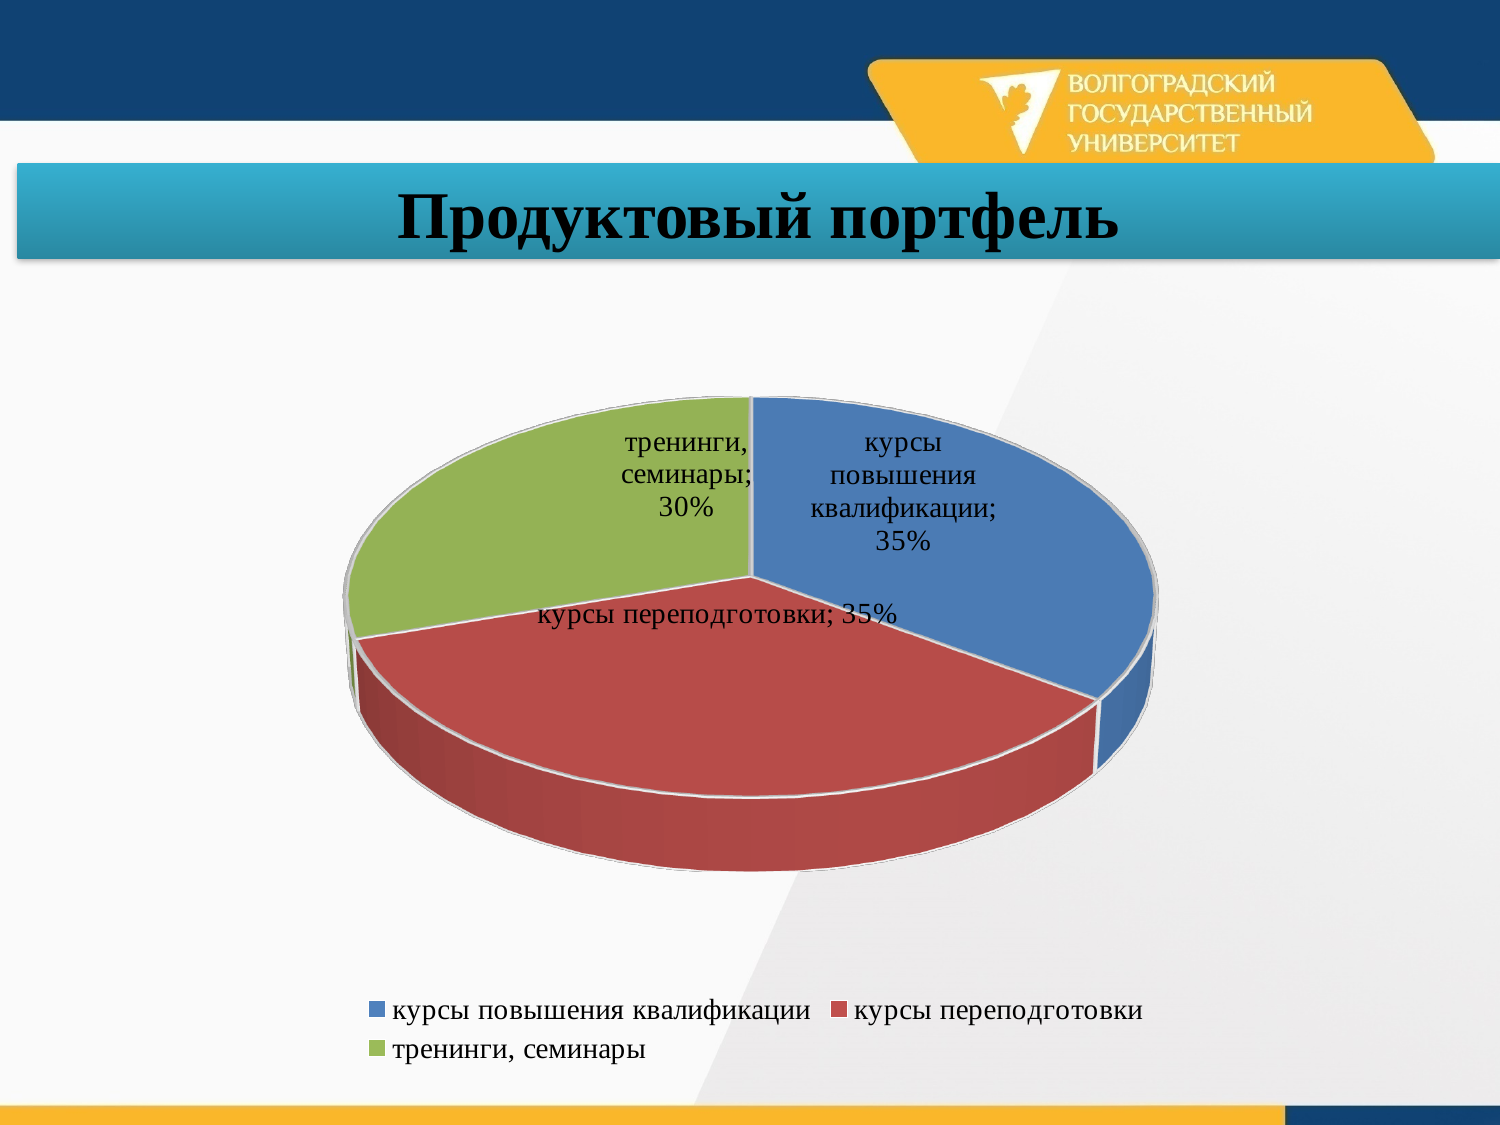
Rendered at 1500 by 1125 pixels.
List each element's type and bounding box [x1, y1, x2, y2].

chart [100, 299, 1412, 1071]
picture [0, 0, 1500, 1125]
